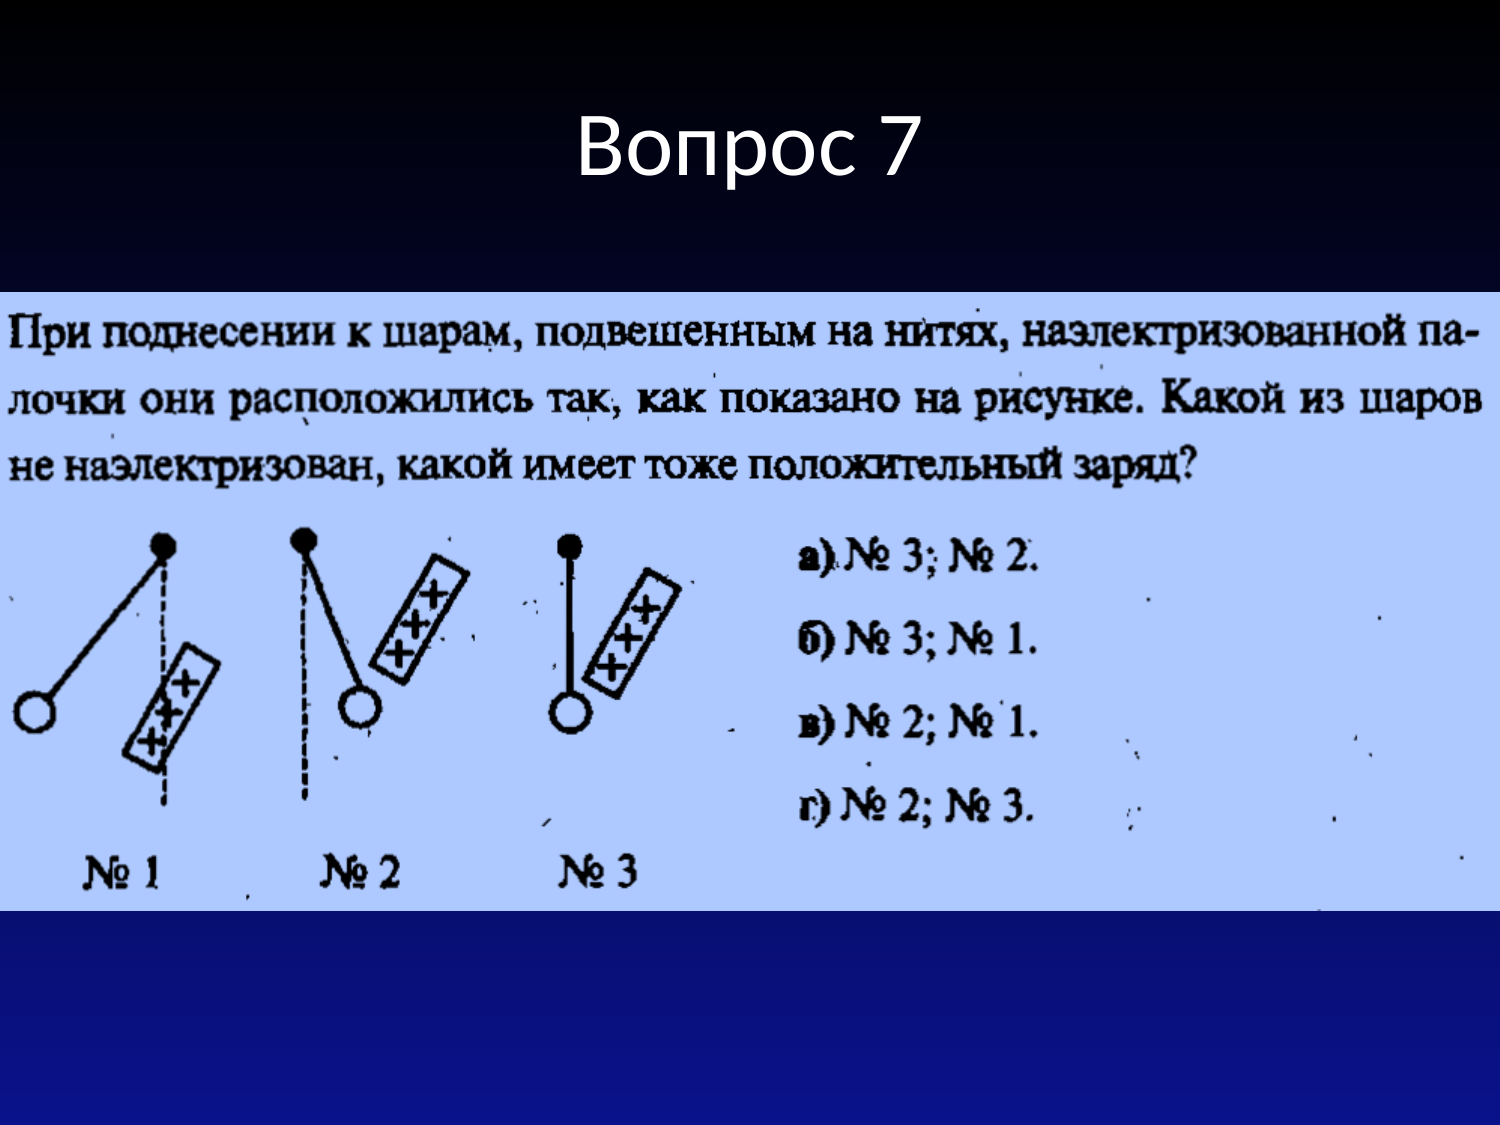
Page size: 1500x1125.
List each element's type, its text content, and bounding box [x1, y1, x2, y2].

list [0, 292, 1500, 911]
title Вопрос 7 [75, 45, 1425, 233]
